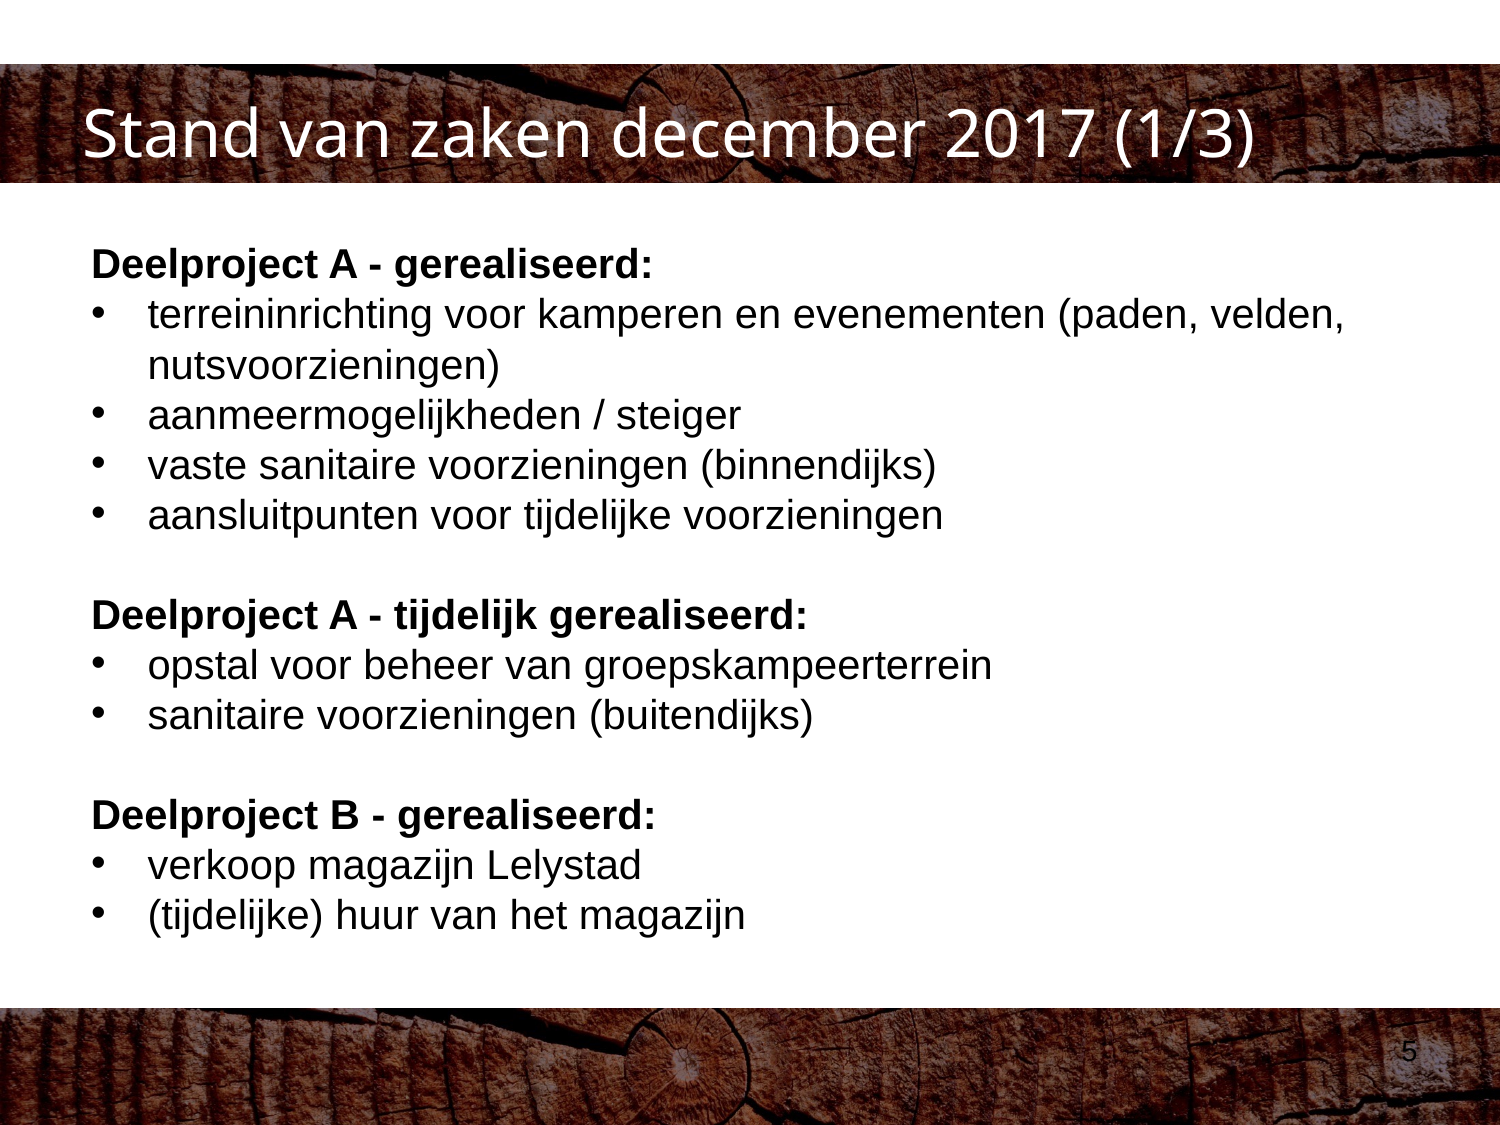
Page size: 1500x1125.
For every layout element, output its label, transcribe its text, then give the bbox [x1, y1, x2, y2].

slide_number 5 [1074, 1023, 1426, 1073]
picture [0, 1008, 1500, 1125]
list Deelproject A - gerealiseerd: terreininrichting voor kamperen en evenementen (paden, velden, nutsvoorzieningen) aanmeermogelijkheden / steiger vaste sanitaire voorzieningen (binnendijks) aansluitpunten voor tijdelijke voorzieningen Deelproject A - tijdelijk gerealiseerd: opstal voor beheer van groepskampeerterrein sanitaire voorzieningen (buitendijks) Deelproject B - gerealiseerd: verkoop magazijn Lelystad (tijdelijke) huur van het magazijn [82, 199, 1500, 976]
title Stand van zaken december 2017 (1/3) [74, 36, 1426, 226]
picture [0, 64, 74, 183]
picture [1426, 64, 1500, 183]
